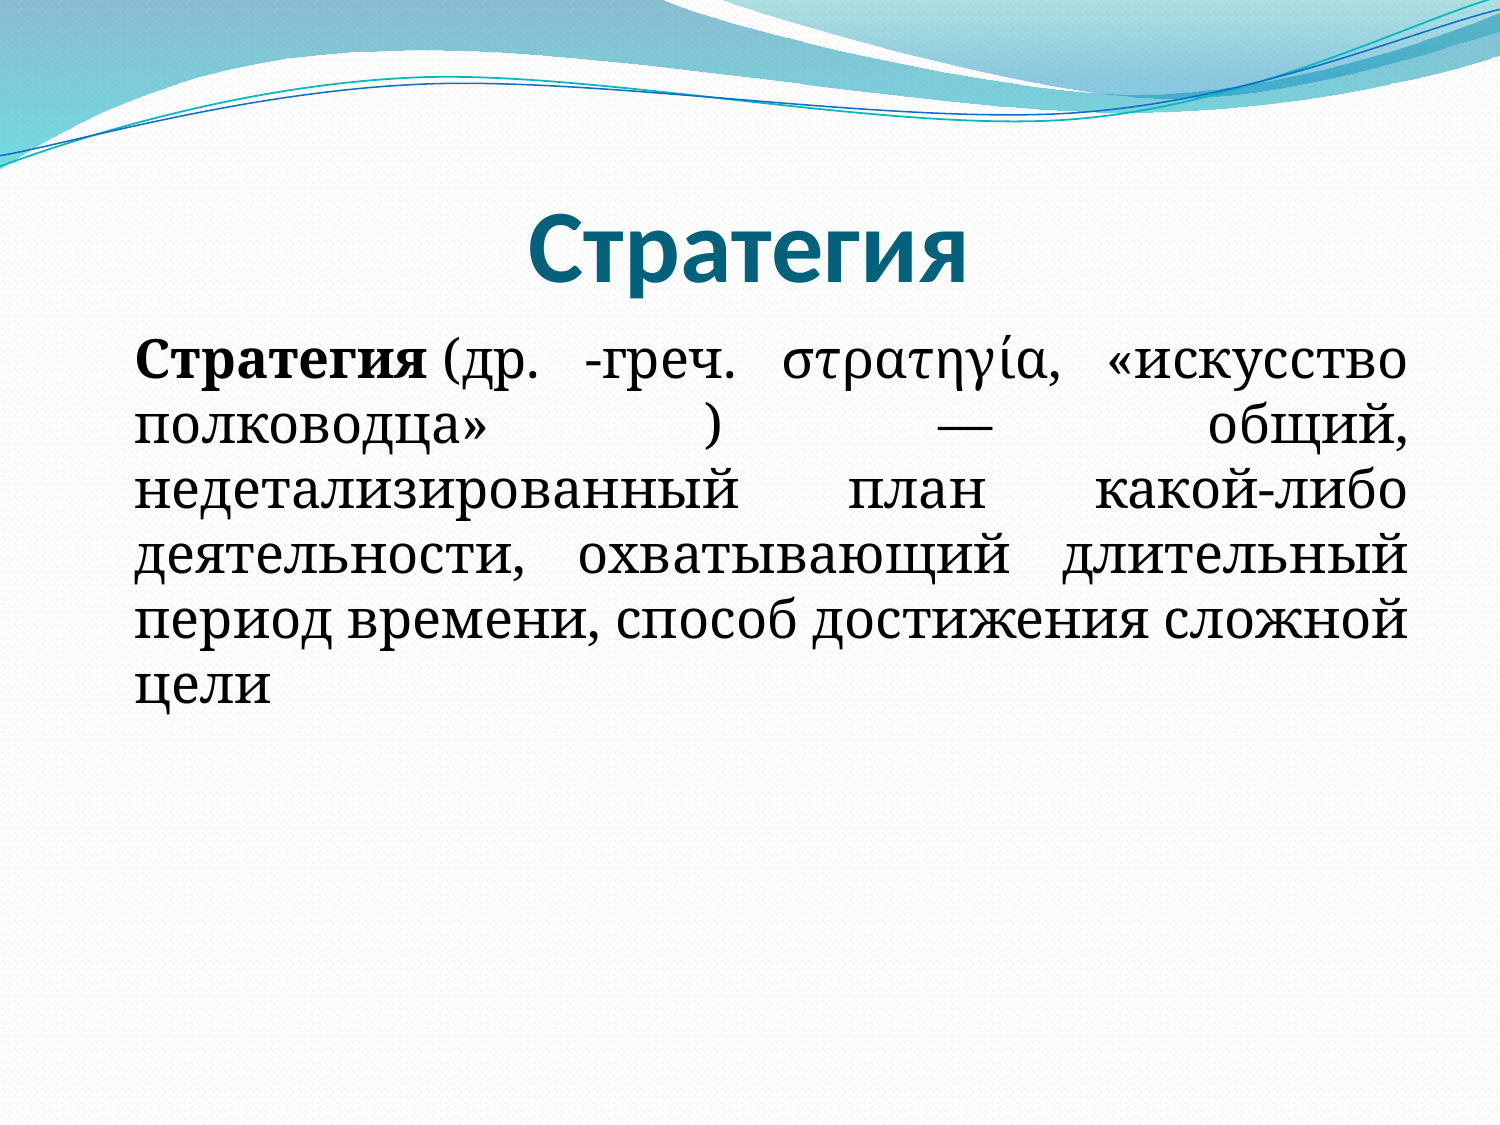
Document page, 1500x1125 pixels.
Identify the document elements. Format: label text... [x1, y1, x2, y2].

list Стратегия (др. -греч. στρατηγία, «искусство полководца» ) — общий, недетализированный план какой-либо деятельности, охватывающий длительный период времени, способ достижения сложной цели [75, 317, 1425, 1038]
title Стратегия [75, 115, 1425, 303]
